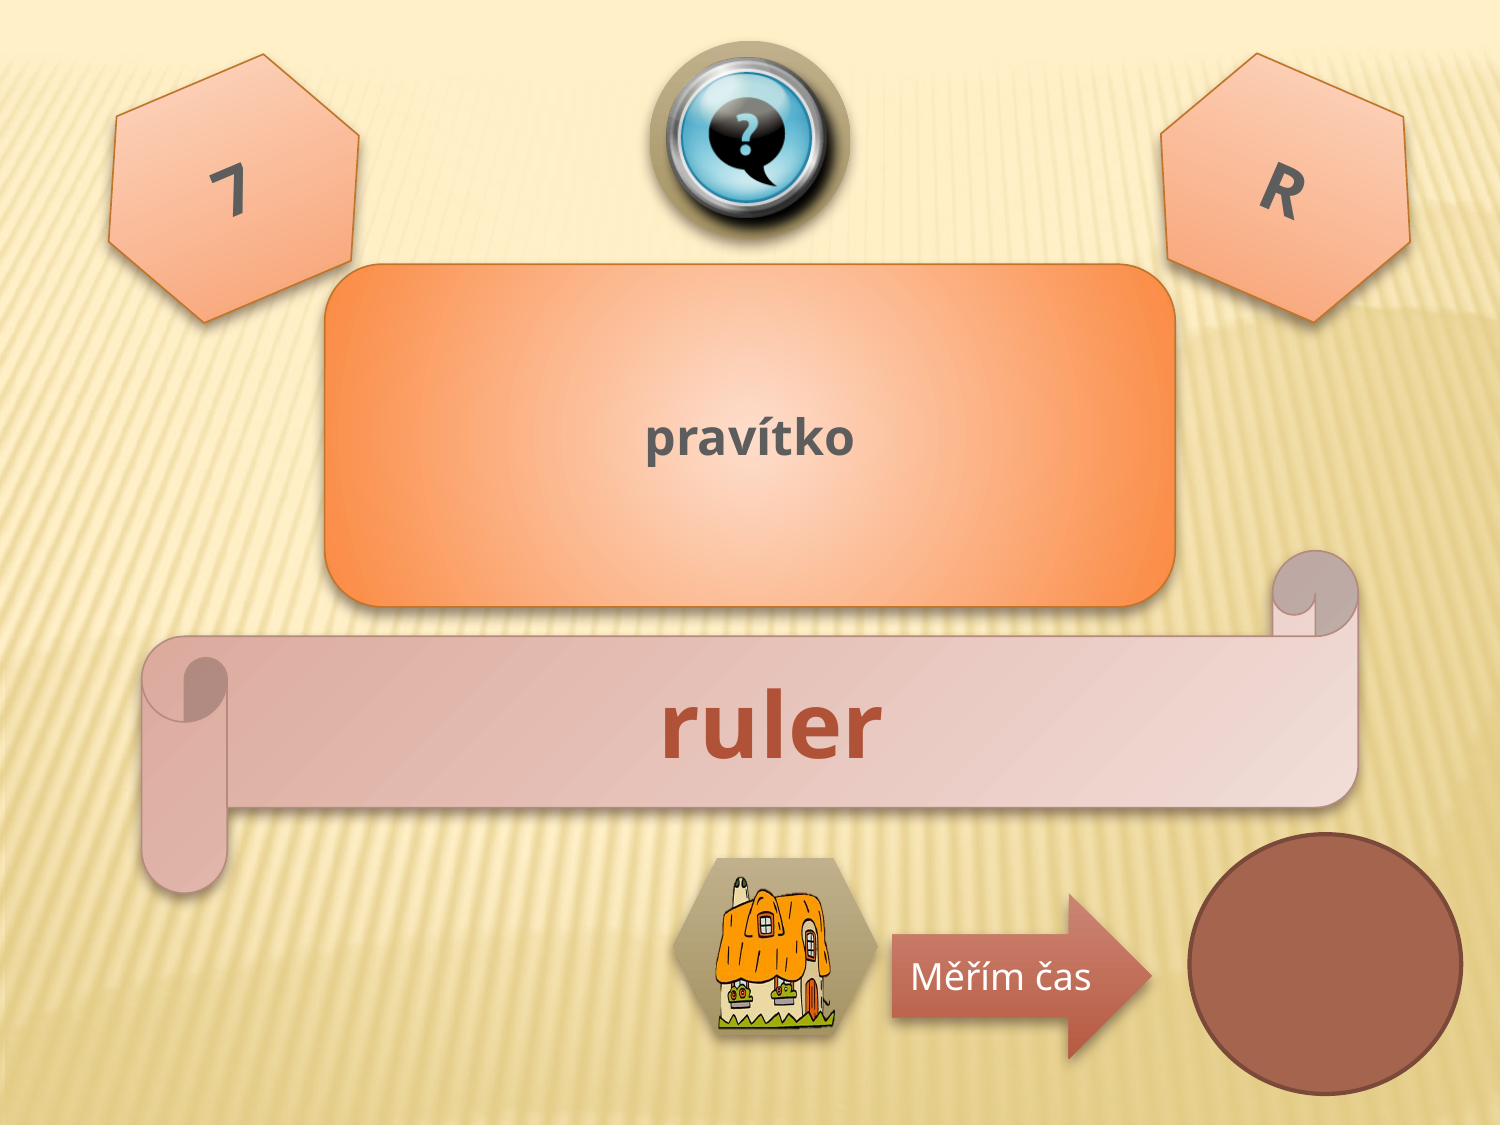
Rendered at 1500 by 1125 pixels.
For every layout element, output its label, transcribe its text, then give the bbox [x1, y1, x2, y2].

text_box Měřím čas [891, 893, 1152, 1059]
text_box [672, 857, 878, 1040]
text_box R [1160, 52, 1411, 324]
text_box pravítko [323, 263, 1177, 608]
text_box ruler [140, 549, 1360, 895]
text_box 7 [107, 53, 360, 324]
text_box [1187, 832, 1464, 1097]
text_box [649, 40, 851, 242]
